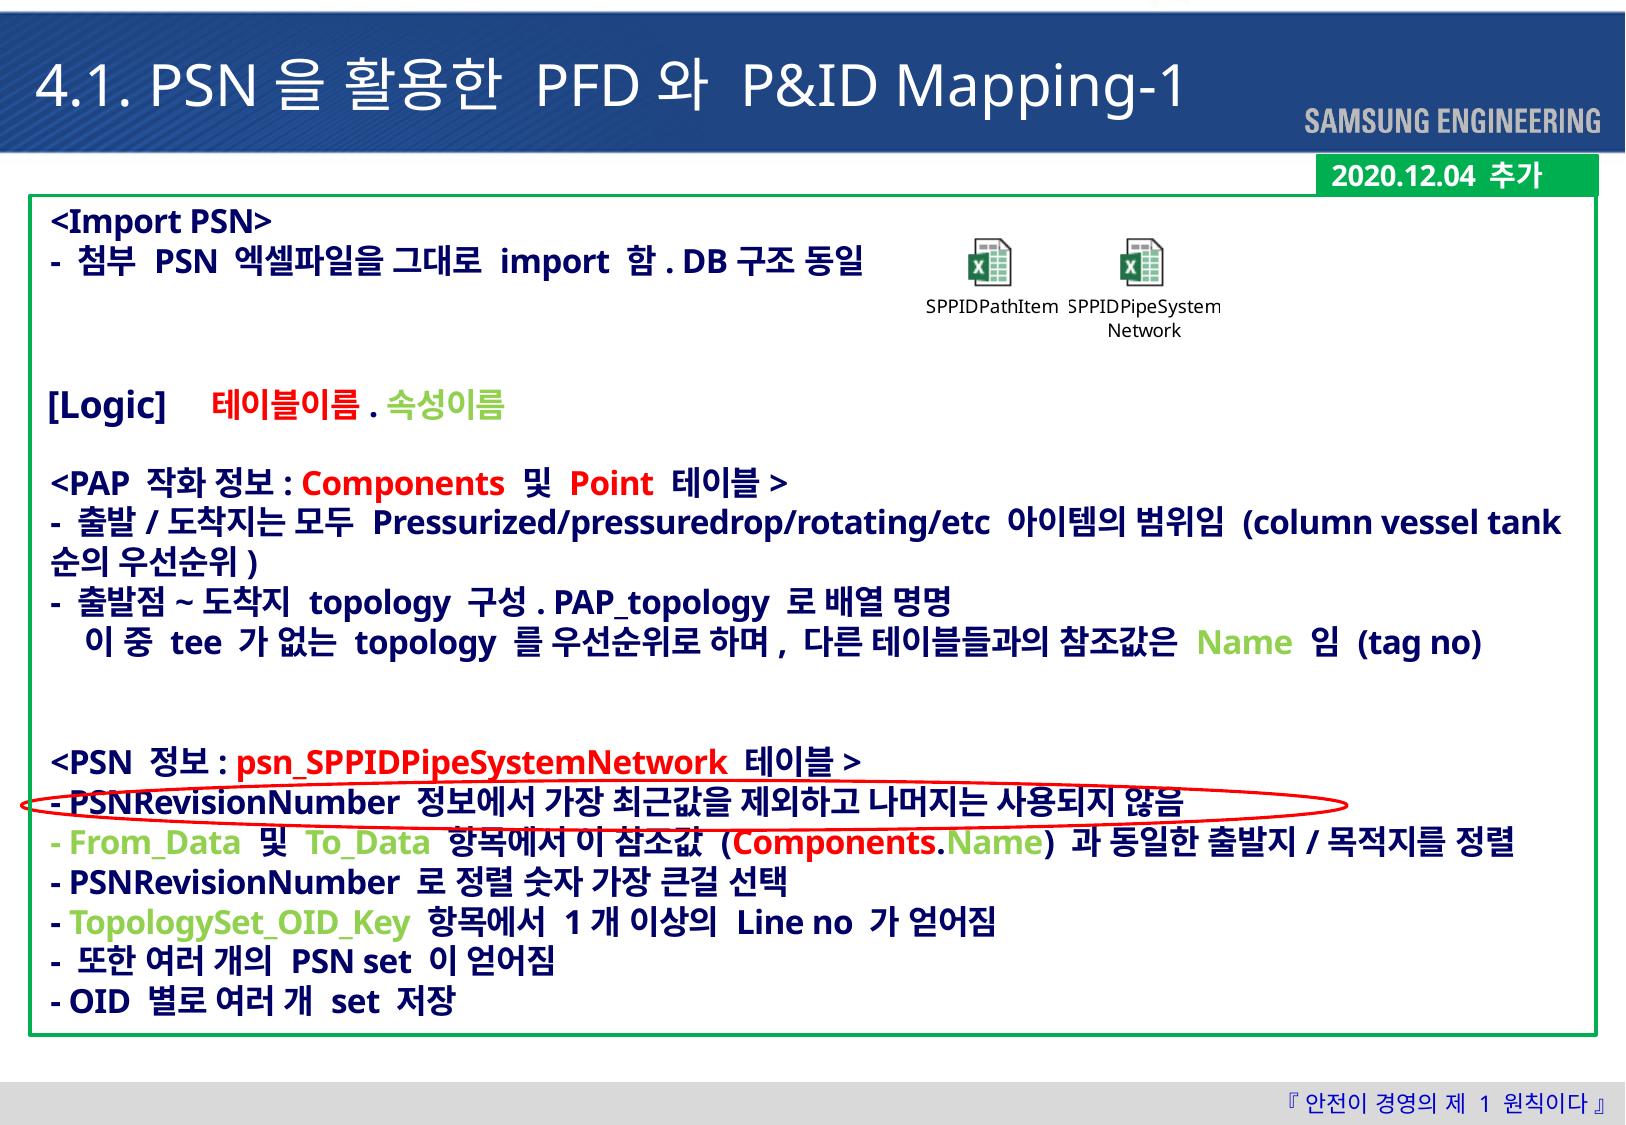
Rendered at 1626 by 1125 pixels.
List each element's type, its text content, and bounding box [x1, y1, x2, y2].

text_box [Logic] [17, 374, 24, 434]
text_box 4.1. PSN을 활용한 PFD와 P&ID Mapping-1 [17, 39, 1619, 127]
picture [0, 0, 1625, 1082]
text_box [29, 154, 1599, 1036]
